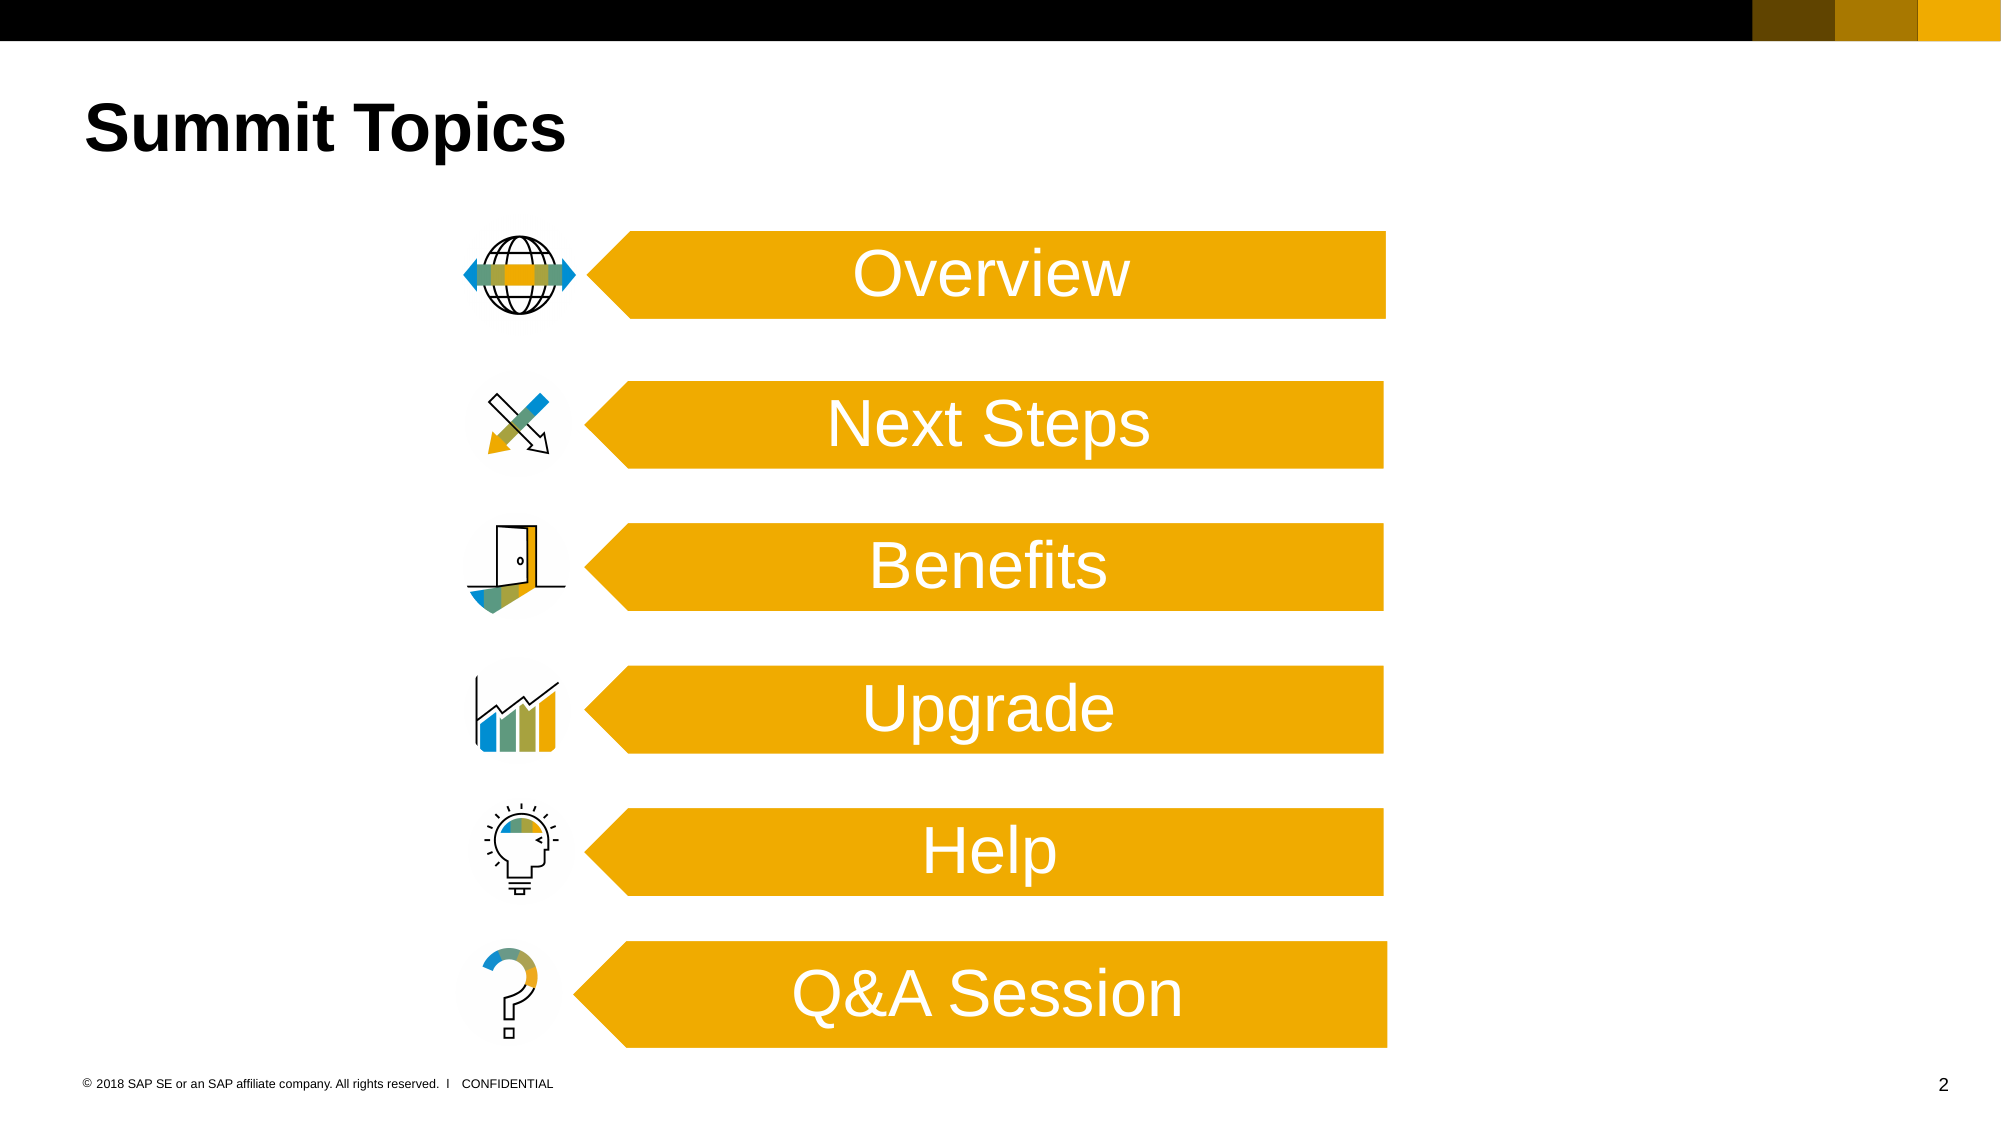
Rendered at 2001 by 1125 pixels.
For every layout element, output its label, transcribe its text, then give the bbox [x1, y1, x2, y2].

title Summit Topics [82, 82, 1918, 166]
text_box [336, 211, 1568, 1050]
